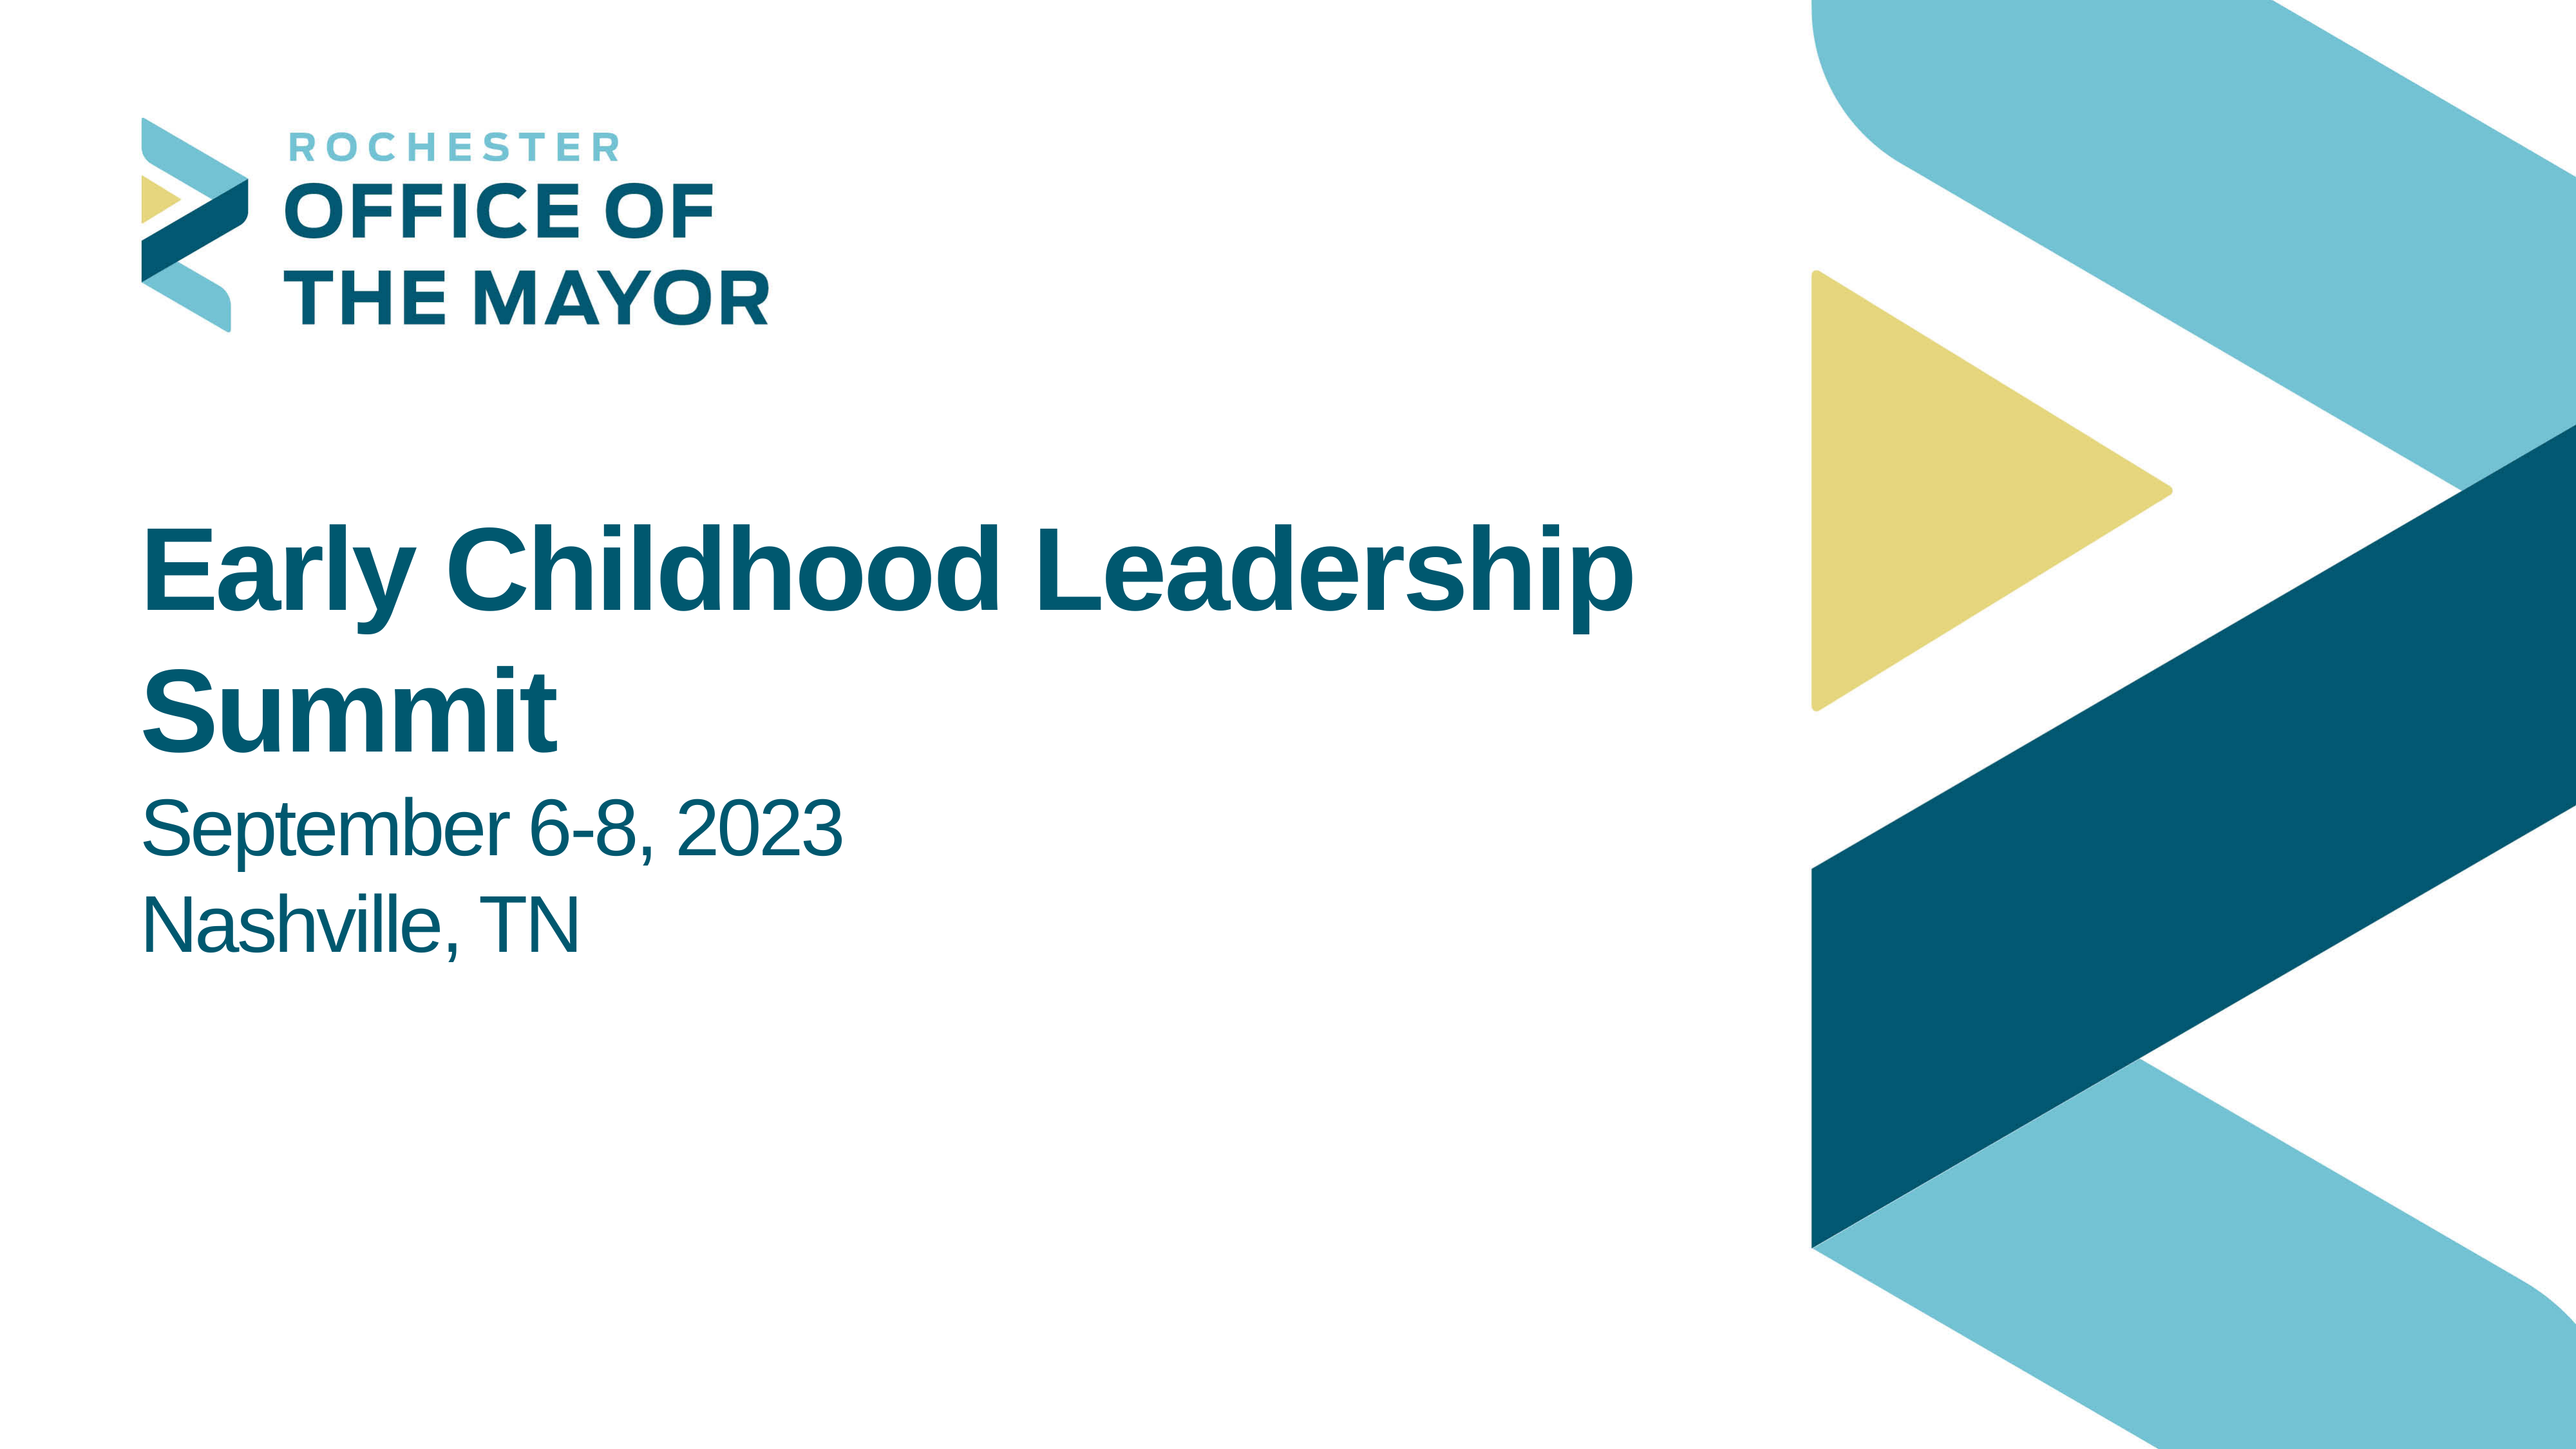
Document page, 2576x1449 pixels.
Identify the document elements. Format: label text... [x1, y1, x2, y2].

picture [0, 0, 2576, 1449]
title Early Childhood Leadership Summit September 6-8, 2023 Nashville, TN [134, 392, 1760, 1222]
